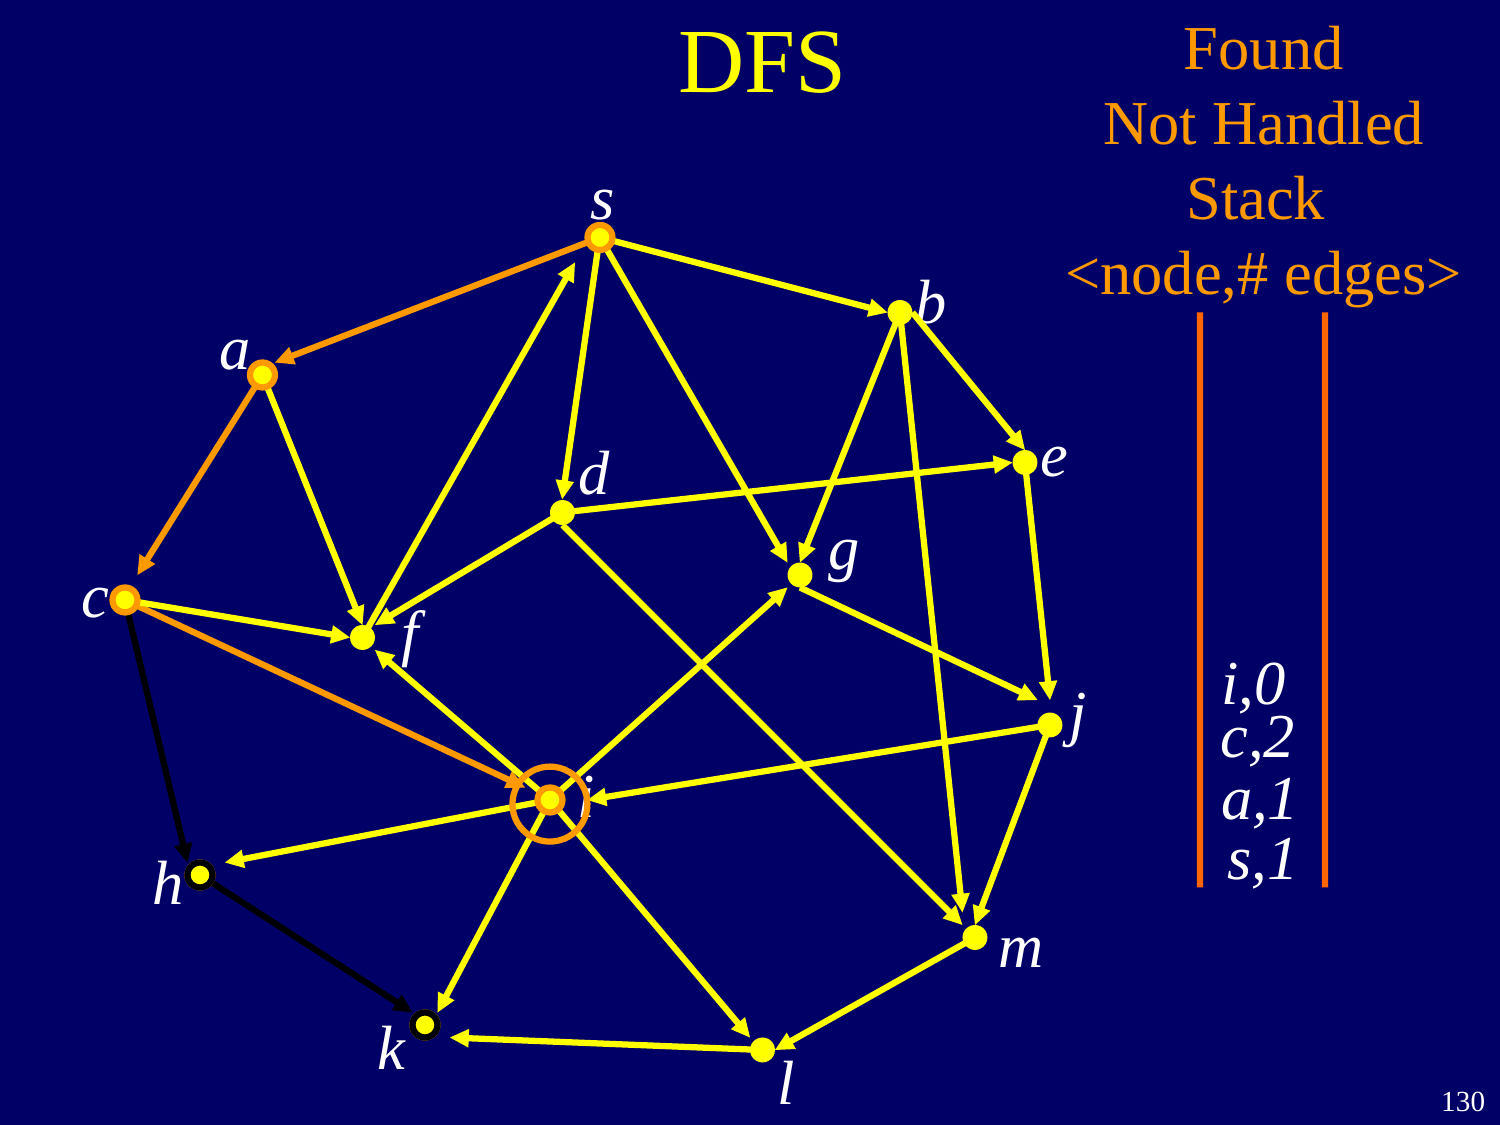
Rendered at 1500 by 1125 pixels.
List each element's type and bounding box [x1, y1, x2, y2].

text_box [67, 149, 1102, 1125]
text_box [1205, 634, 1315, 900]
text_box [1050, 0, 1478, 888]
title [125, 0, 1050, 150]
